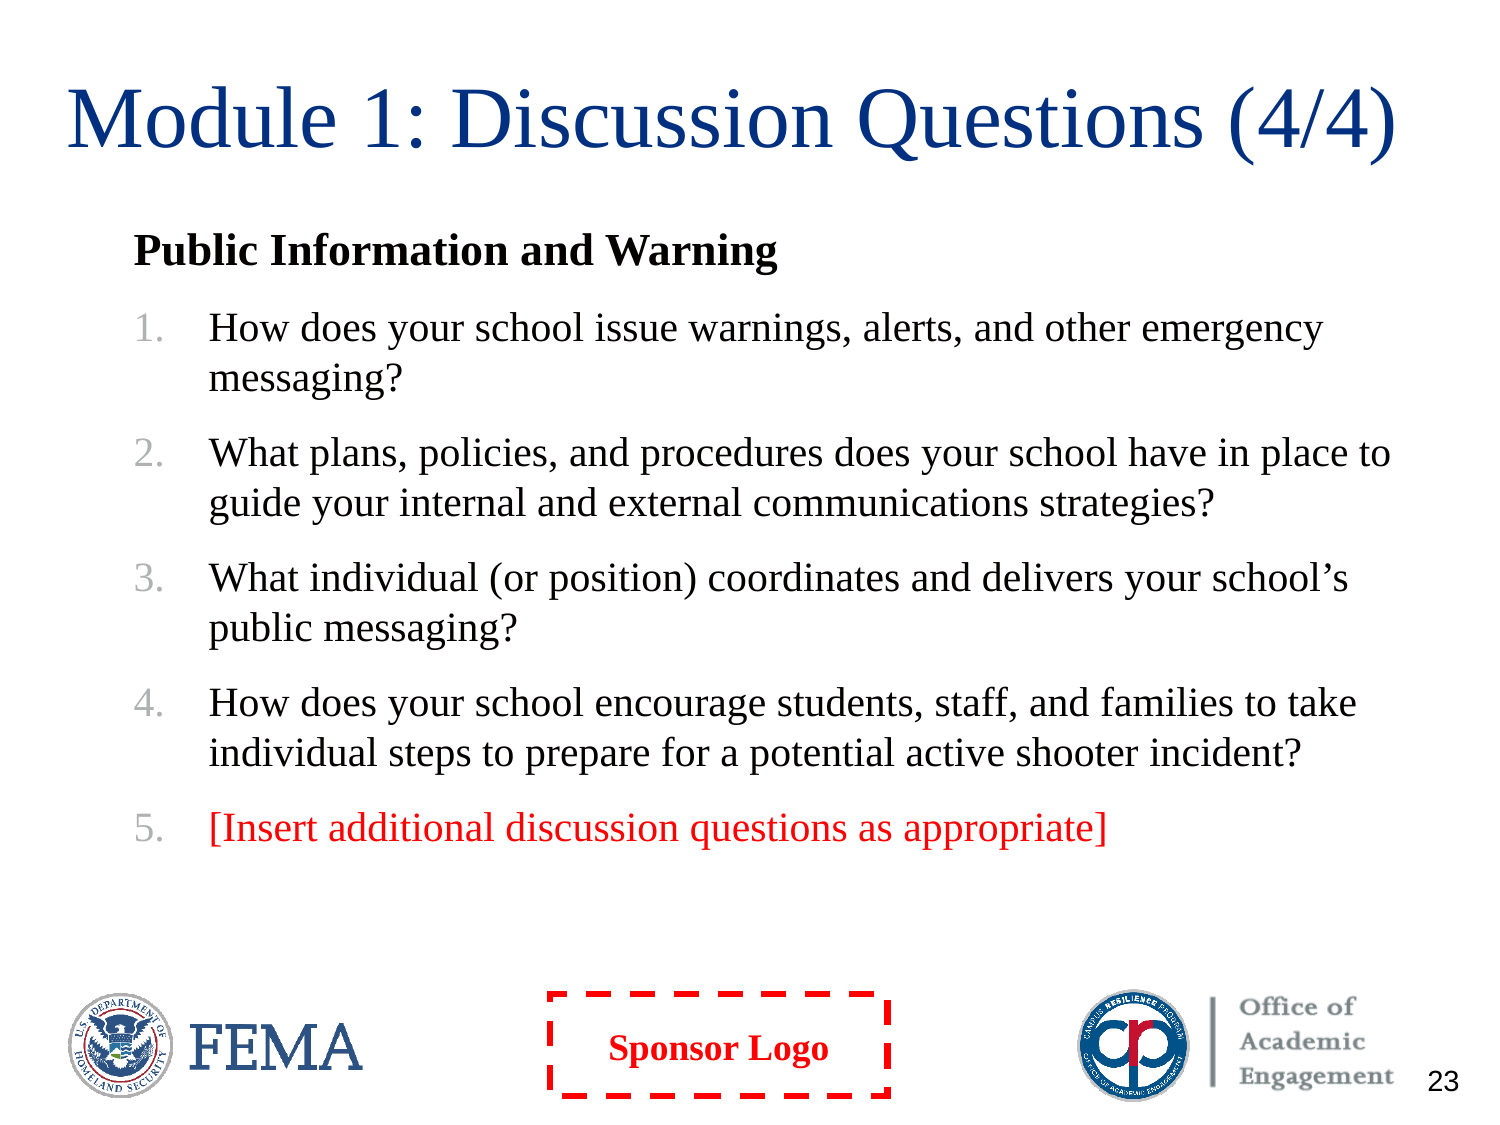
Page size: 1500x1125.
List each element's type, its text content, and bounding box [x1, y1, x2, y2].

list Public Information and Warning How does your school issue warnings, alerts, and other emergency messaging? What plans, policies, and procedures does your school have in place to guide your internal and external communications strategies? What individual (or position) coordinates and delivers your school’s public messaging? How does your school encourage students, staff, and families to take individual steps to prepare for a potential active shooter incident? [Insert additional discussion questions as appropriate] [118, 212, 1413, 927]
picture [66, 992, 363, 1098]
picture [1074, 976, 1407, 1114]
title Module 1: Discussion Questions (4/4) [51, 0, 1450, 173]
slide_number 23 [1412, 1054, 1488, 1098]
